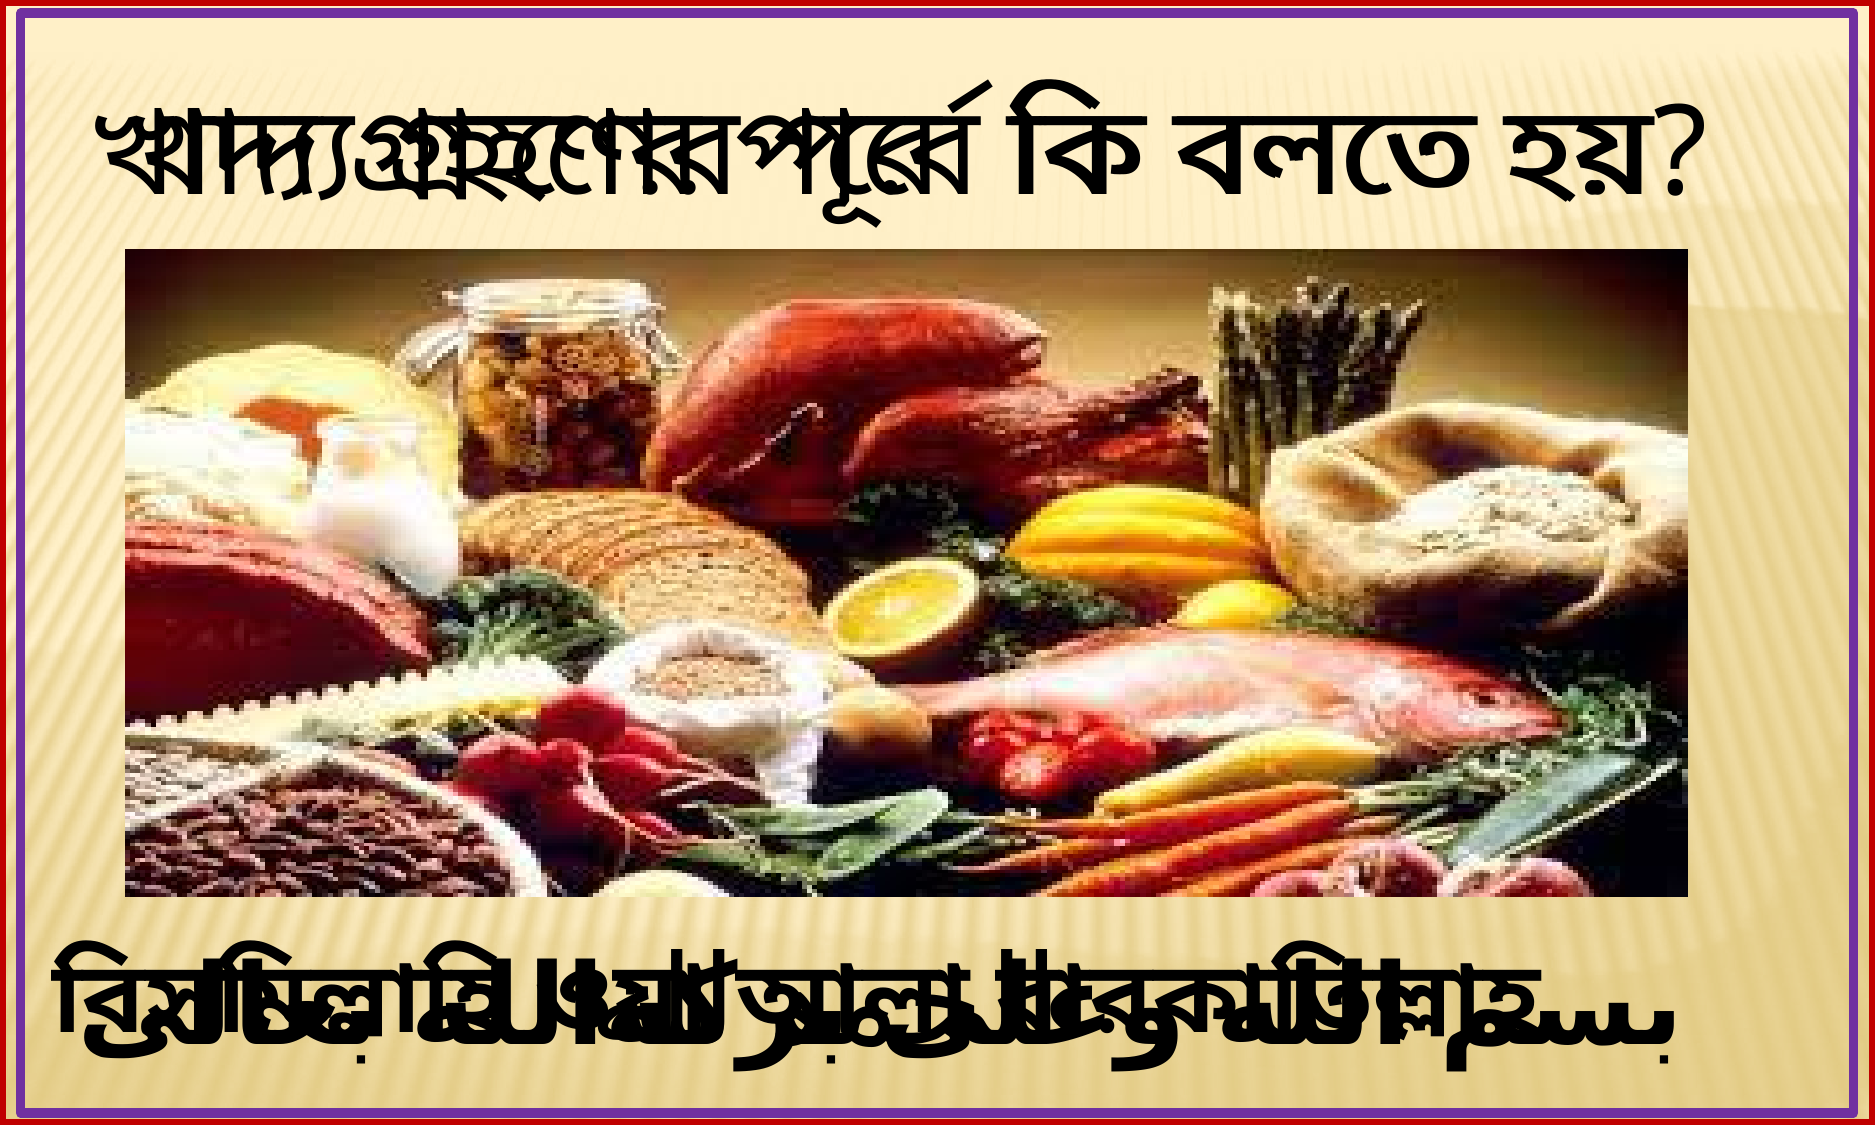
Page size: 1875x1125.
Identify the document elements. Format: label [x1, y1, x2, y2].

picture [124, 249, 1688, 898]
text_box [0, 0, 1875, 1125]
